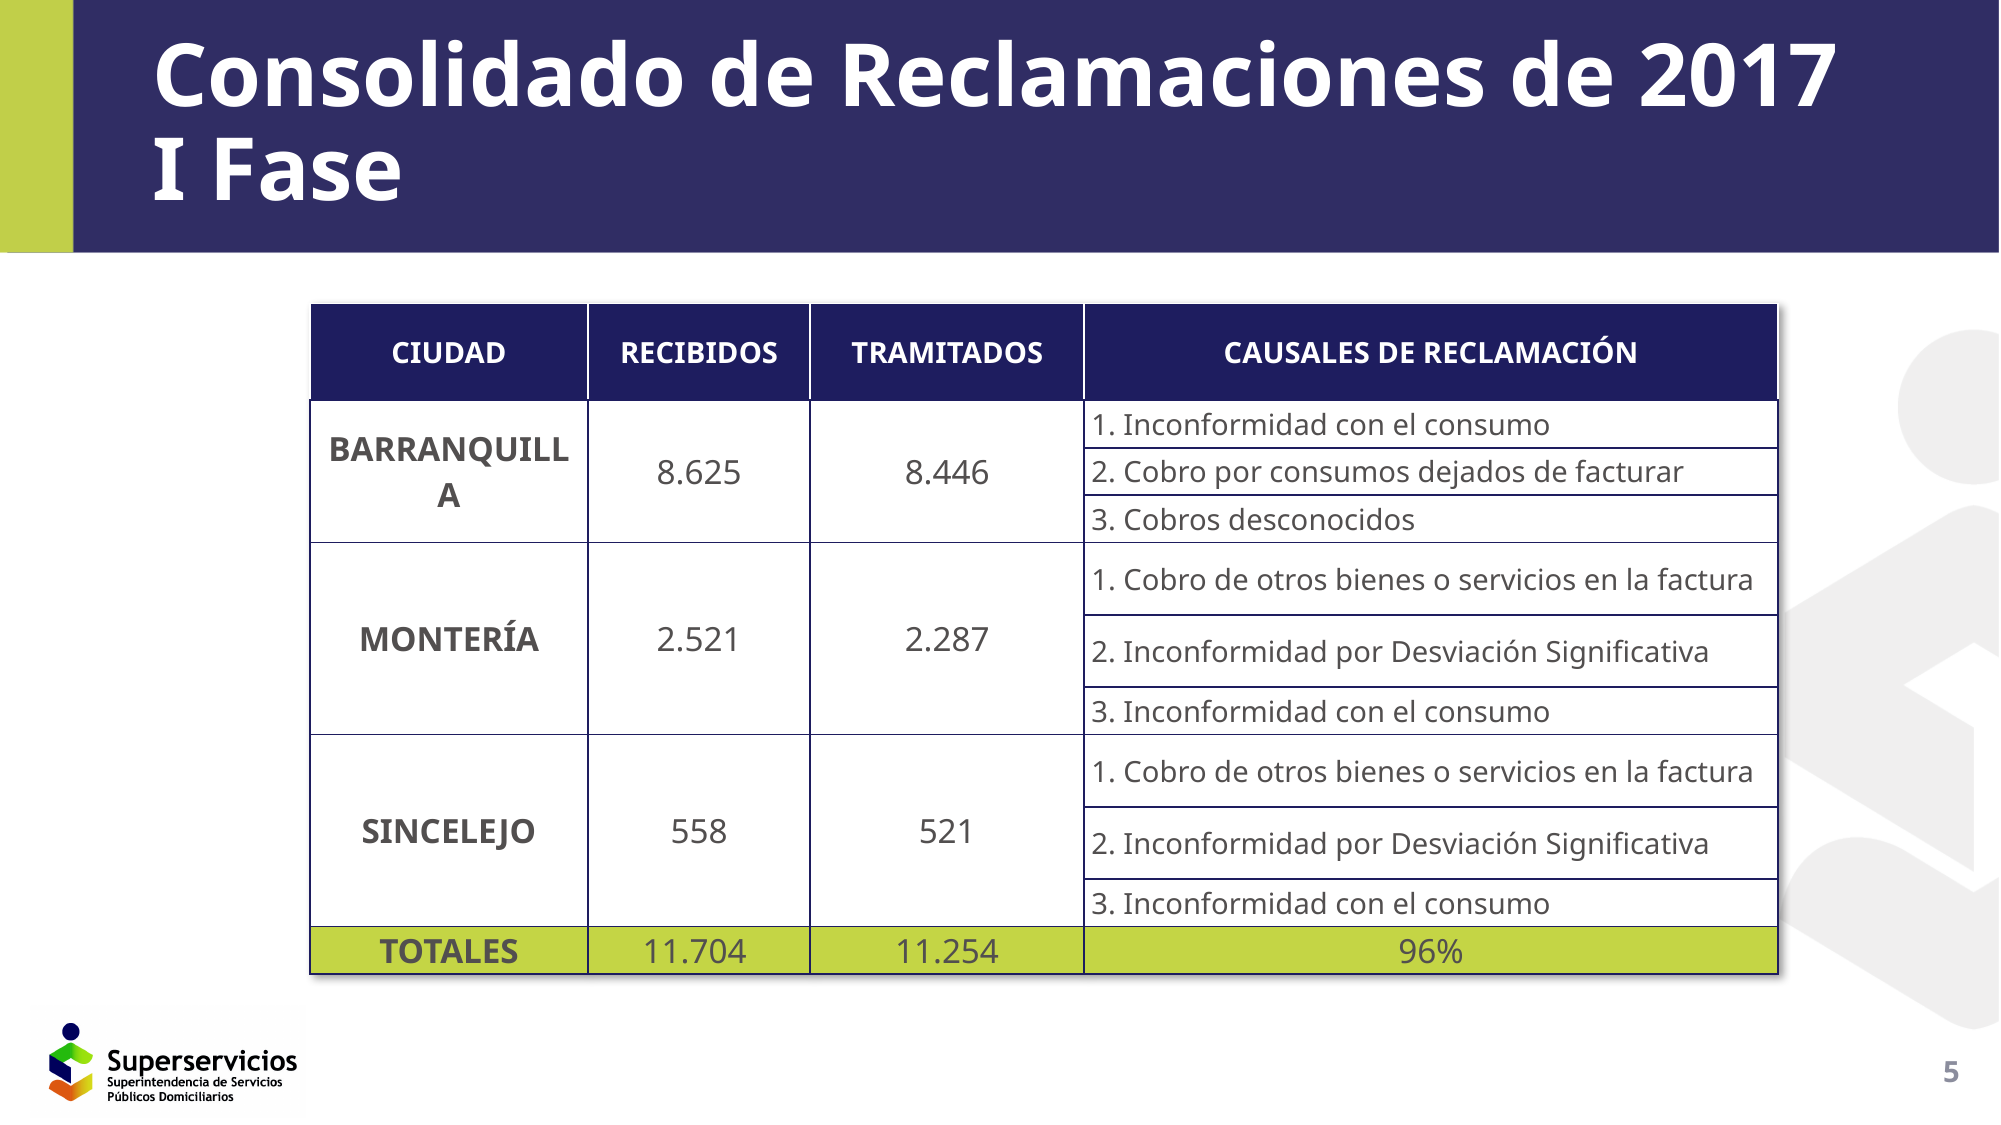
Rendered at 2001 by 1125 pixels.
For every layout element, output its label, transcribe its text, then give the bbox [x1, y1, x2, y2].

table_cell 96% [1085, 927, 1777, 973]
table_cell 11.704 [589, 927, 809, 973]
table_header TRAMITADOS [811, 304, 1083, 399]
table_cell TOTALES [311, 927, 587, 973]
title Consolidado de Reclamaciones de 2017 I Fase [137, 16, 1863, 235]
slide_number 5 [1524, 1043, 1975, 1104]
table_cell 3. Inconformidad con el consumo [1085, 880, 1777, 926]
table_cell 3. Cobros desconocidos [1085, 496, 1777, 542]
table_cell 11.254 [811, 927, 1083, 973]
table_cell 521 [811, 735, 1083, 926]
table_cell 1. Cobro de otros bienes o servicios en la factura [1085, 735, 1777, 806]
table_cell 2.287 [811, 543, 1083, 734]
table_cell 1. Cobro de otros bienes o servicios en la factura [1085, 543, 1777, 614]
table_header CIUDAD [311, 304, 587, 399]
table_cell 2.521 [589, 543, 809, 734]
table_cell 8.446 [811, 401, 1083, 542]
table_cell 558 [589, 735, 809, 926]
table_cell MONTERÍA [311, 543, 587, 734]
table_cell BARRANQUILLA [311, 401, 587, 542]
table_cell 2. Inconformidad por Desviación Significativa [1085, 616, 1777, 686]
table_cell 1. Inconformidad con el consumo [1085, 401, 1777, 447]
table_header CAUSALES DE RECLAMACIÓN [1085, 304, 1777, 399]
table_cell SINCELEJO [311, 735, 587, 926]
table_cell 2. Inconformidad por Desviación Significativa [1085, 808, 1777, 878]
picture [0, 0, 2000, 1125]
table_cell 2. Cobro por consumos dejados de facturar [1085, 449, 1777, 494]
table_header RECIBIDOS [589, 304, 809, 399]
table_cell 3. Inconformidad con el consumo [1085, 688, 1777, 734]
table_cell 8.625 [589, 401, 809, 542]
